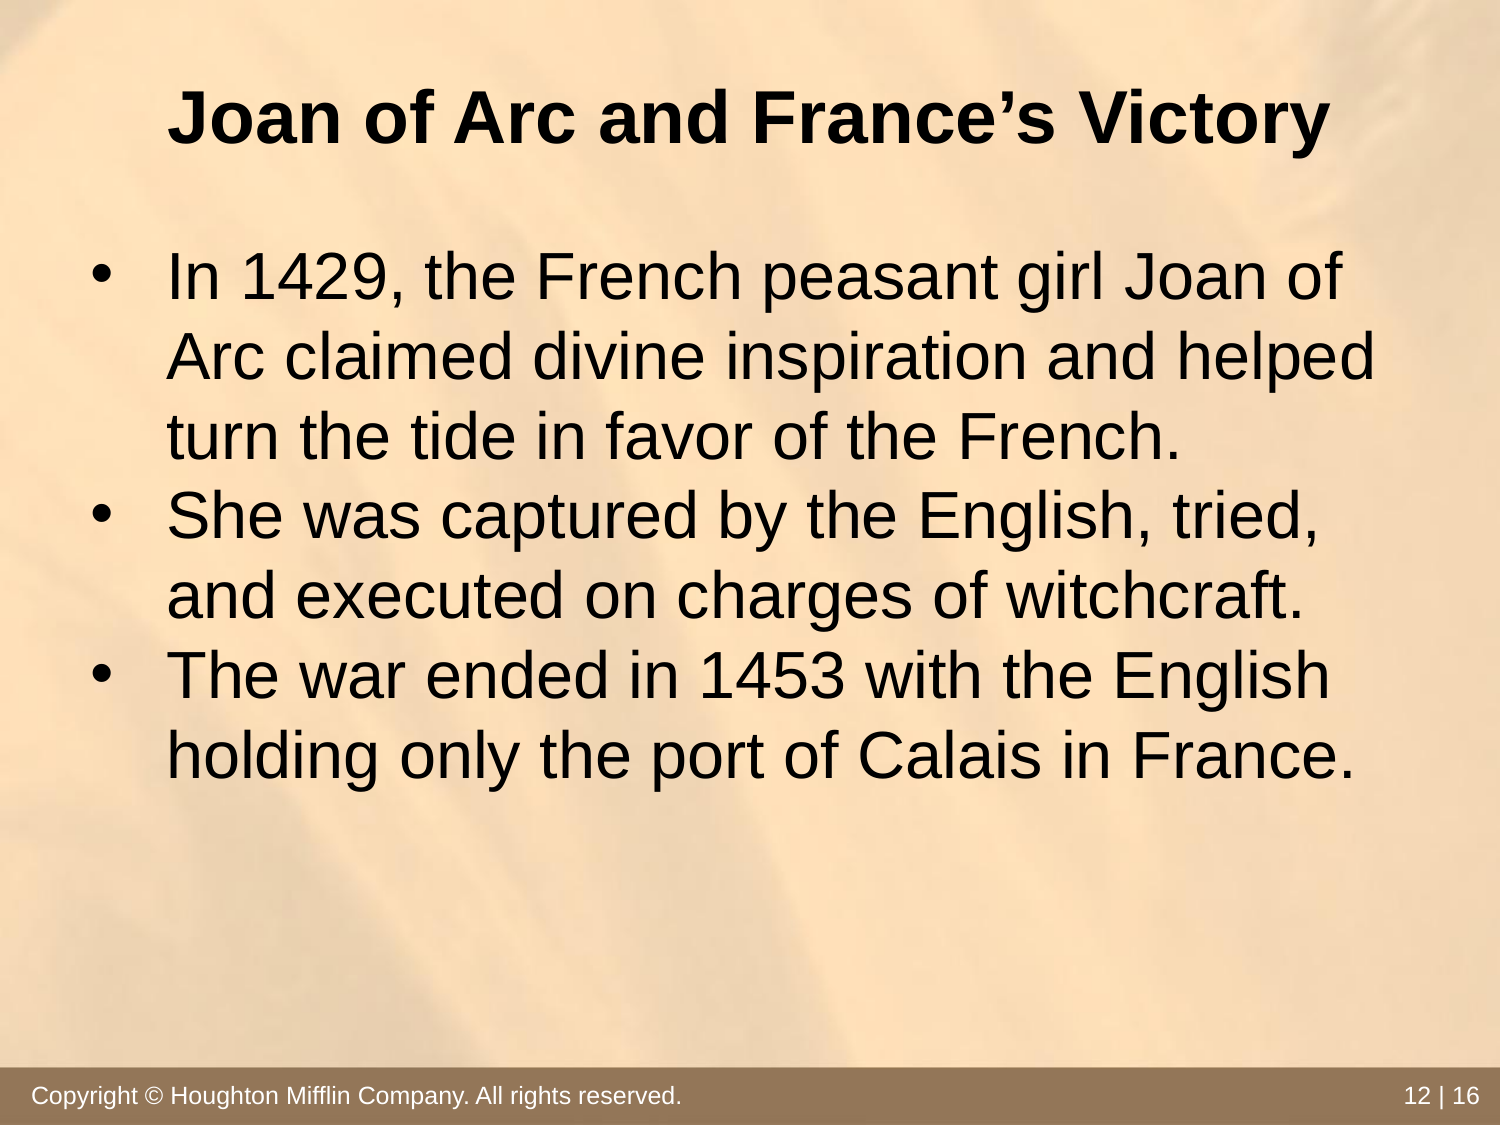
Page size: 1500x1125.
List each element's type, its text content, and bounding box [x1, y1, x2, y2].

title Joan of Arc and France’s Victory [75, 27, 1425, 200]
list In 1429, the French peasant girl Joan of Arc claimed divine inspiration and helped turn the tide in favor of the French. She was captured by the English, tried, and executed on charges of witchcraft. The war ended in 1453 with the English holding only the port of Calais in France. [75, 224, 1425, 1006]
picture [0, 0, 1500, 1125]
